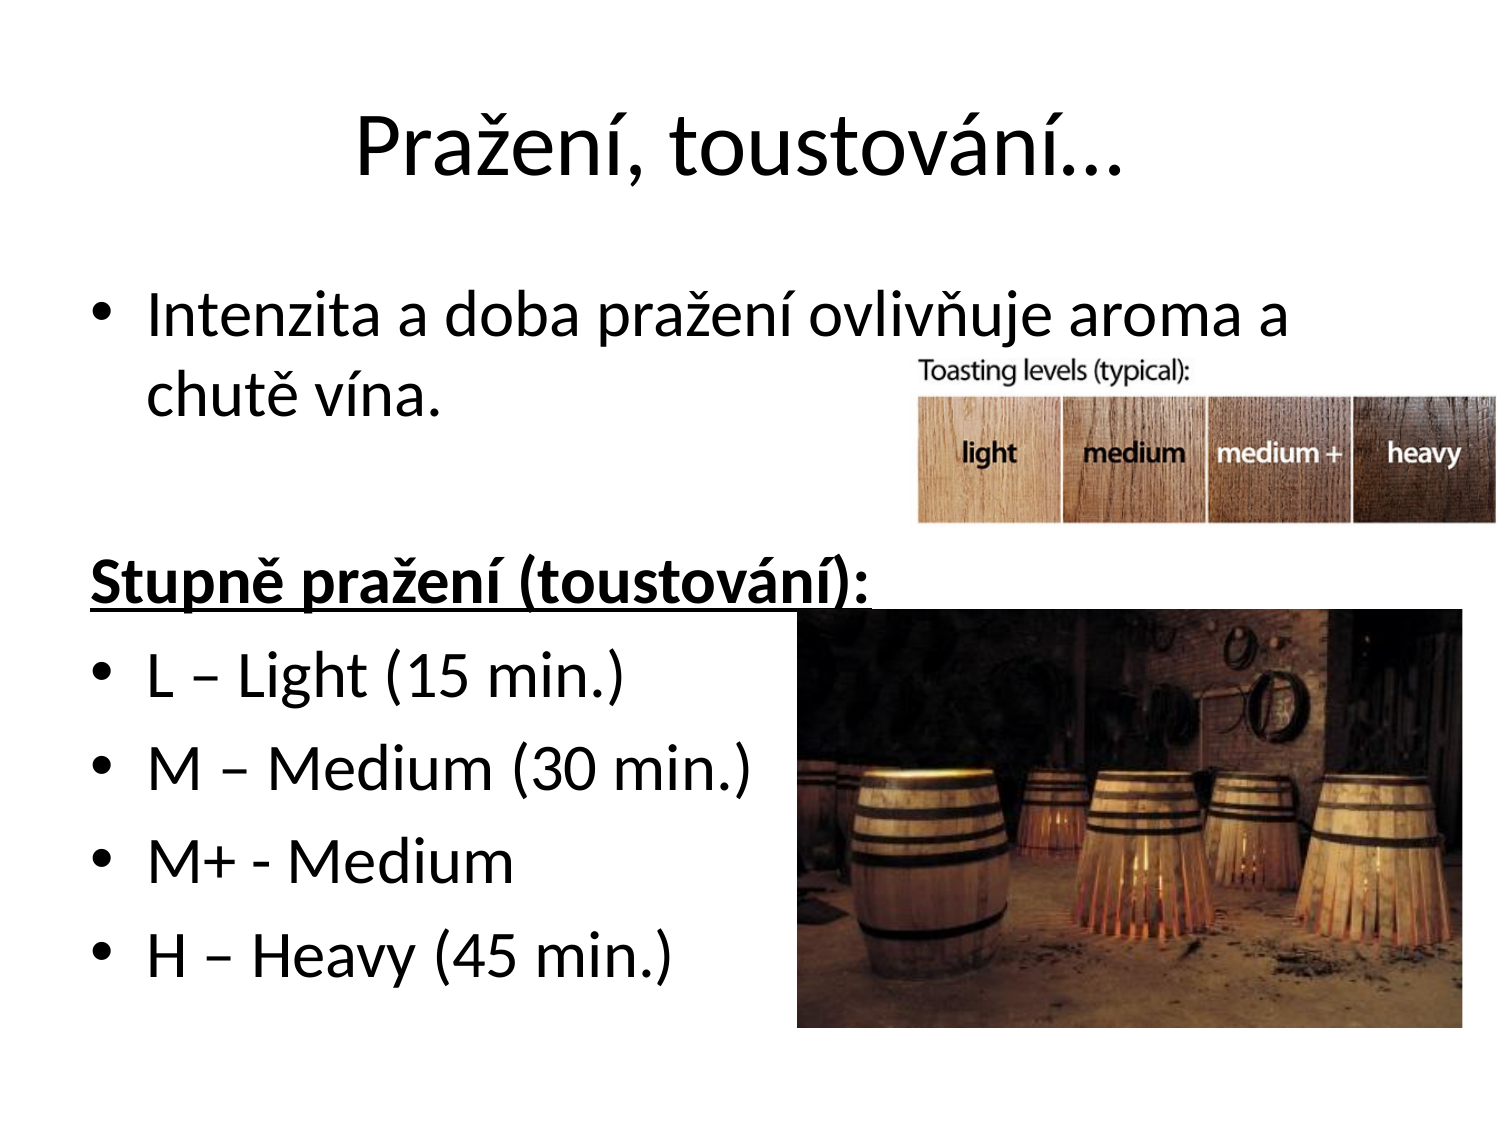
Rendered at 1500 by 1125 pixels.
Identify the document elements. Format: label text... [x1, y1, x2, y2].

title Pražení, toustování… [75, 45, 1425, 233]
list Intenzita a doba pražení ovlivňuje aroma a chutě vína. Stupně pražení (toustování): L – Light (15 min.) M – Medium (30 min.) M+ - Medium H – Heavy (45 min.) [75, 262, 1425, 1005]
picture [796, 609, 1463, 1029]
picture [909, 349, 1500, 551]
